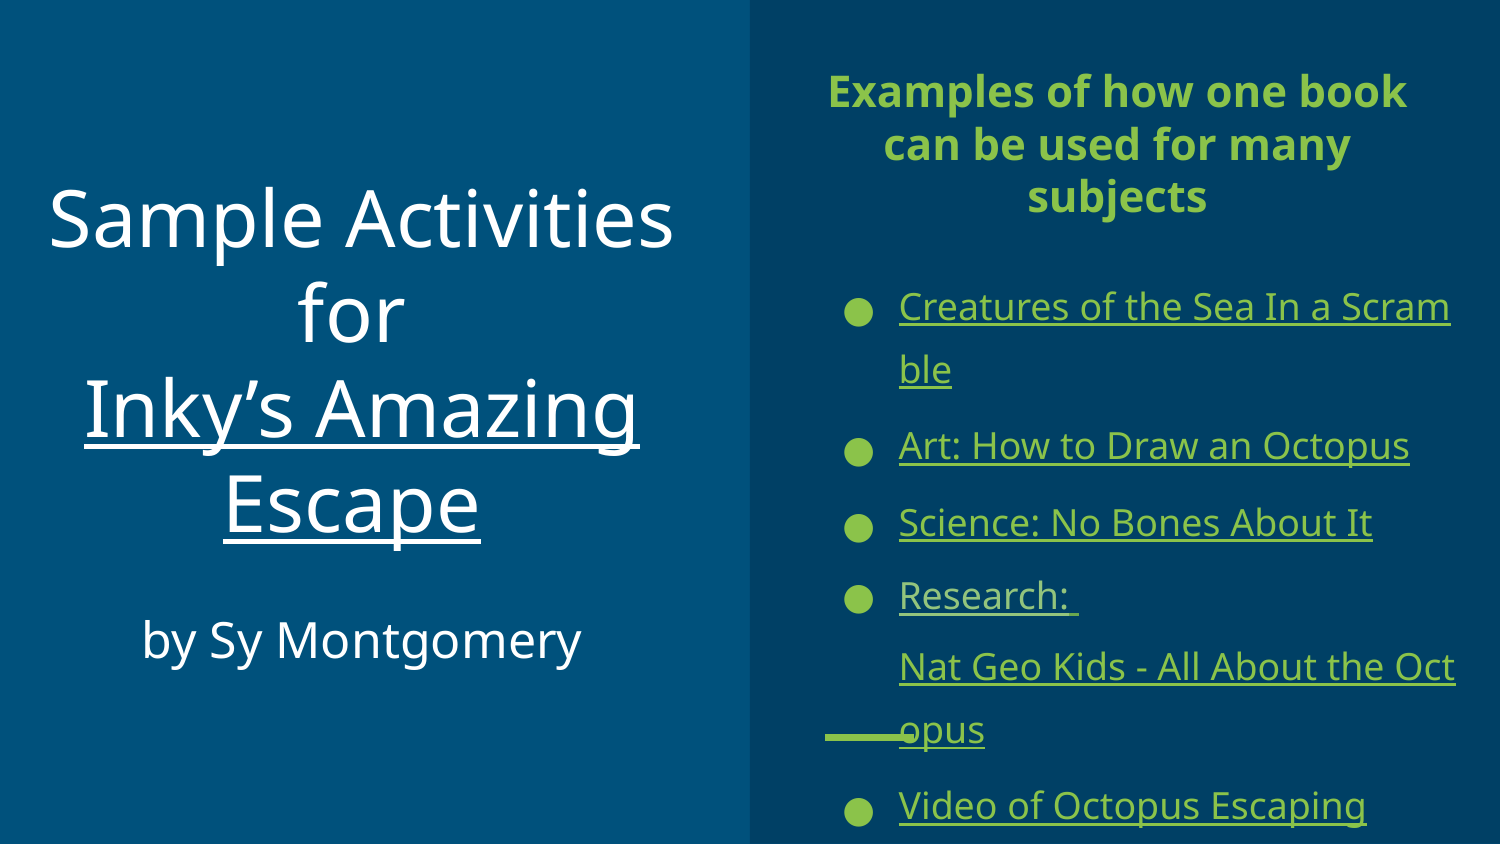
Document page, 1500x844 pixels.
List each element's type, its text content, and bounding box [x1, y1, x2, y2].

picture [530, 189, 537, 197]
picture [528, 395, 534, 436]
picture [444, 394, 478, 436]
picture [262, 394, 291, 436]
picture [528, 379, 535, 387]
picture [266, 187, 272, 246]
picture [346, 191, 394, 246]
picture [484, 205, 522, 246]
picture [143, 204, 203, 246]
picture [285, 204, 320, 247]
picture [330, 299, 368, 342]
picture [642, 204, 671, 247]
picture [380, 299, 404, 341]
picture [549, 394, 584, 436]
picture [469, 205, 475, 246]
picture [53, 190, 87, 247]
picture [166, 377, 198, 436]
subtitle Examples of how one book can be used for many subjects [785, 49, 1450, 205]
picture [469, 189, 476, 197]
picture [579, 205, 585, 246]
picture [117, 394, 152, 436]
picture [247, 381, 257, 399]
picture [217, 204, 254, 265]
picture [545, 195, 569, 247]
picture [316, 381, 364, 436]
picture [401, 204, 430, 247]
picture [299, 282, 327, 341]
picture [373, 394, 433, 436]
picture [88, 381, 107, 436]
picture [530, 205, 536, 246]
title Sample Activities for Inky’s Amazing Escape by Sy Montgomery [30, 436, 695, 684]
picture [488, 395, 518, 436]
picture [596, 394, 632, 436]
picture [435, 195, 459, 247]
picture [96, 204, 130, 247]
picture [579, 189, 586, 197]
list Creatures of the Sea In a Scramble Art: How to Draw an Octopus Science: No Bones About It Research: Nat Geo Kids - All About the Octopus Video of Octopus Escaping [808, 179, 1483, 786]
picture [597, 204, 632, 247]
picture [203, 395, 241, 436]
